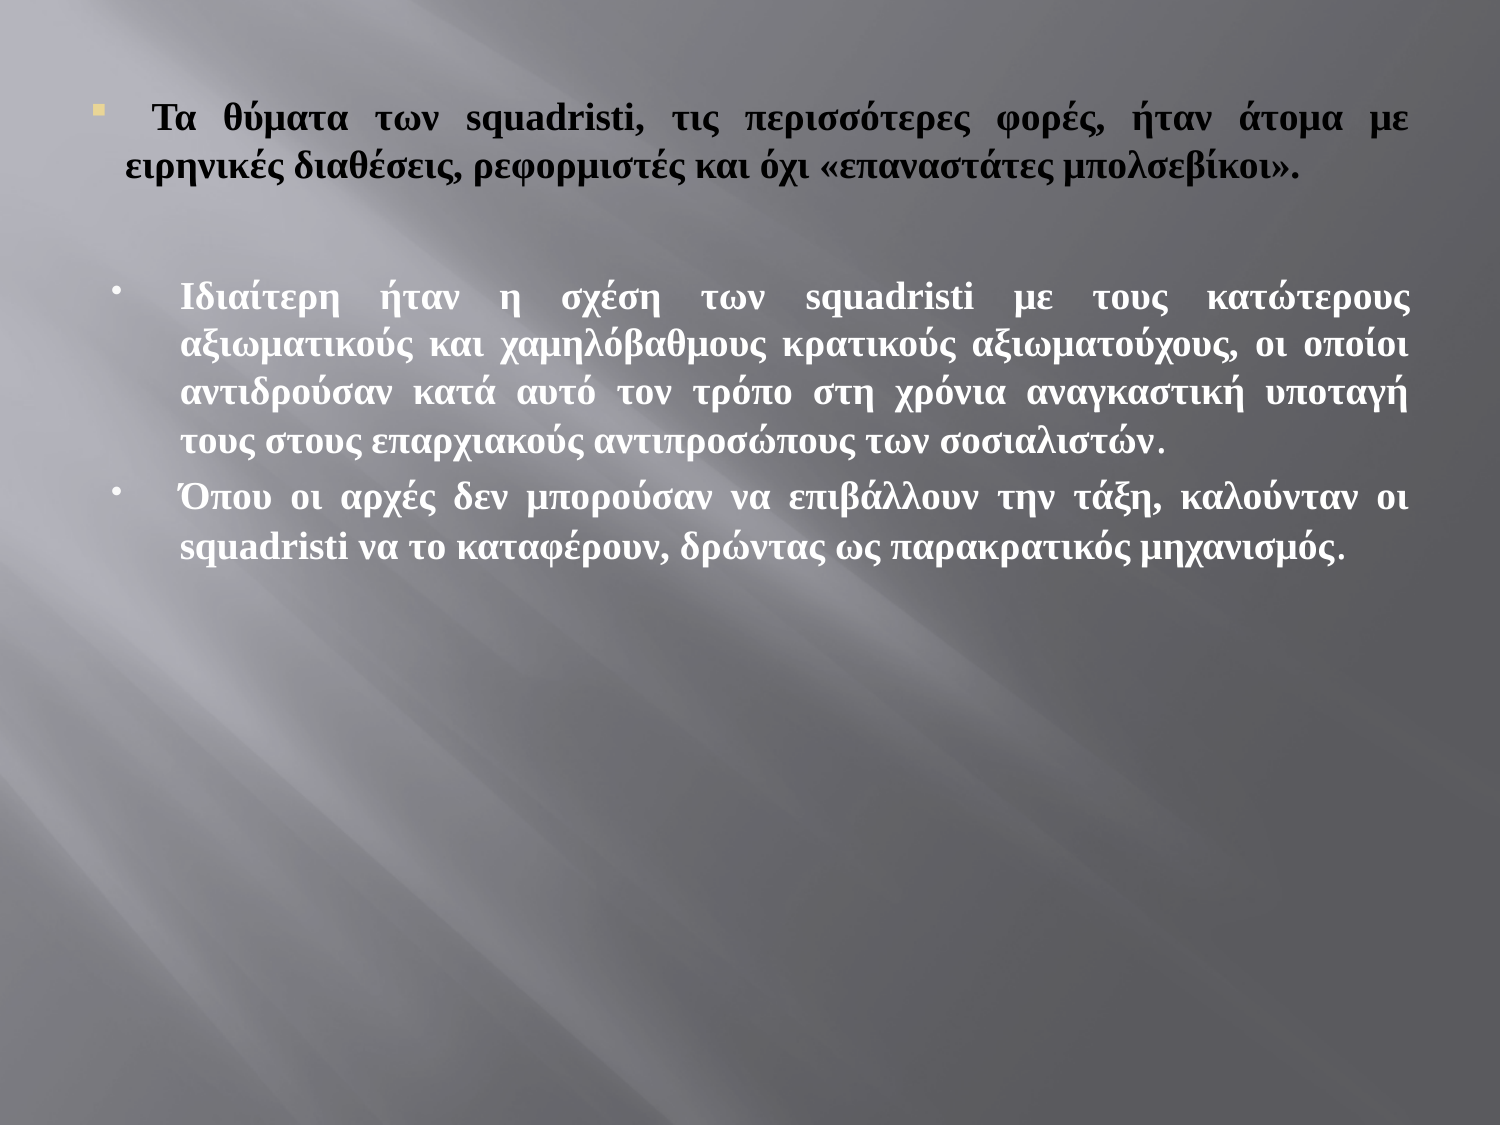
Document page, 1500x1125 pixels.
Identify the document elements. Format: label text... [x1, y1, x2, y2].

title Τα θύματα των squadristi, τις περισσότερες φορές, ήταν άτομα με ειρηνικές διαθέσεις, ρεφορμιστές και όχι «επαναστάτες μπολσεβίκοι». [75, 45, 1425, 233]
list Ιδιαίτερη ήταν η σχέση των squadristi με τους κατώτερους αξιωματικούς και χαμηλόβαθμους κρατικούς αξιωματούχους, οι οποίοι αντιδρούσαν κατά αυτό τον τρόπο στη χρόνια αναγκαστική υποταγή τους στους επαρχιακούς αντιπροσώπους των σοσιαλιστών. Όπου οι αρχές δεν μπορούσαν να επιβάλλουν την τάξη, καλούνταν οι squadristi να το καταφέρουν, δρώντας ως παρακρατικός μηχανισμός. [75, 262, 1425, 1035]
